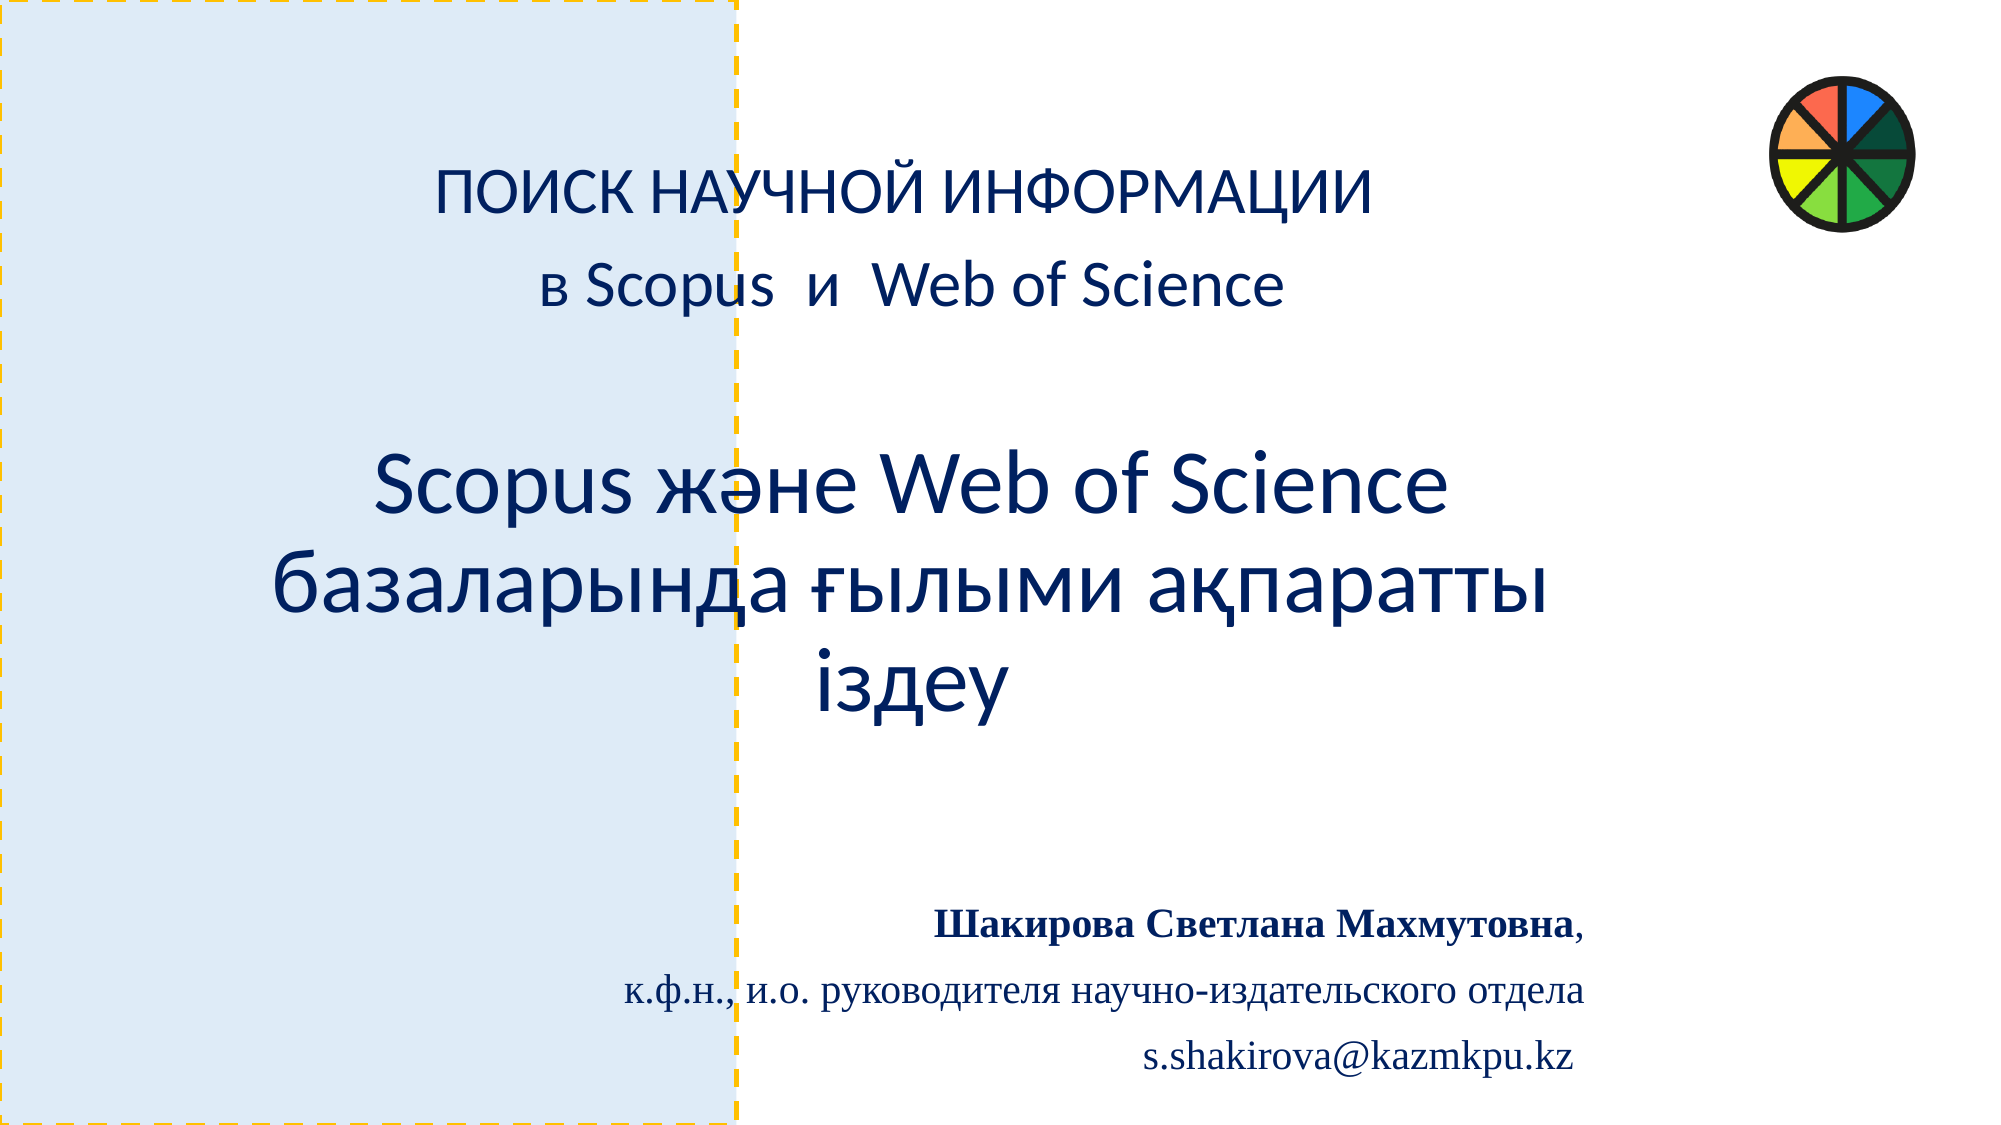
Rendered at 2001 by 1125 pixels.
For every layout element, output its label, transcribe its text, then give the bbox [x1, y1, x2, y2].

picture [1753, 59, 1931, 249]
subtitle ПОИСК НАУЧНОЙ ИНФОРМАЦИИ в Scopus и Web of Science Scopus және Web of Science базаларында ғылыми ақпаратты іздеу Шакирова Светлана Махмутовна, к.ф.н., и.о. руководителя научно-издательского отдела s.shakirova@kazmkpu.kz [224, 148, 1600, 434]
text_box [0, 0, 737, 1125]
